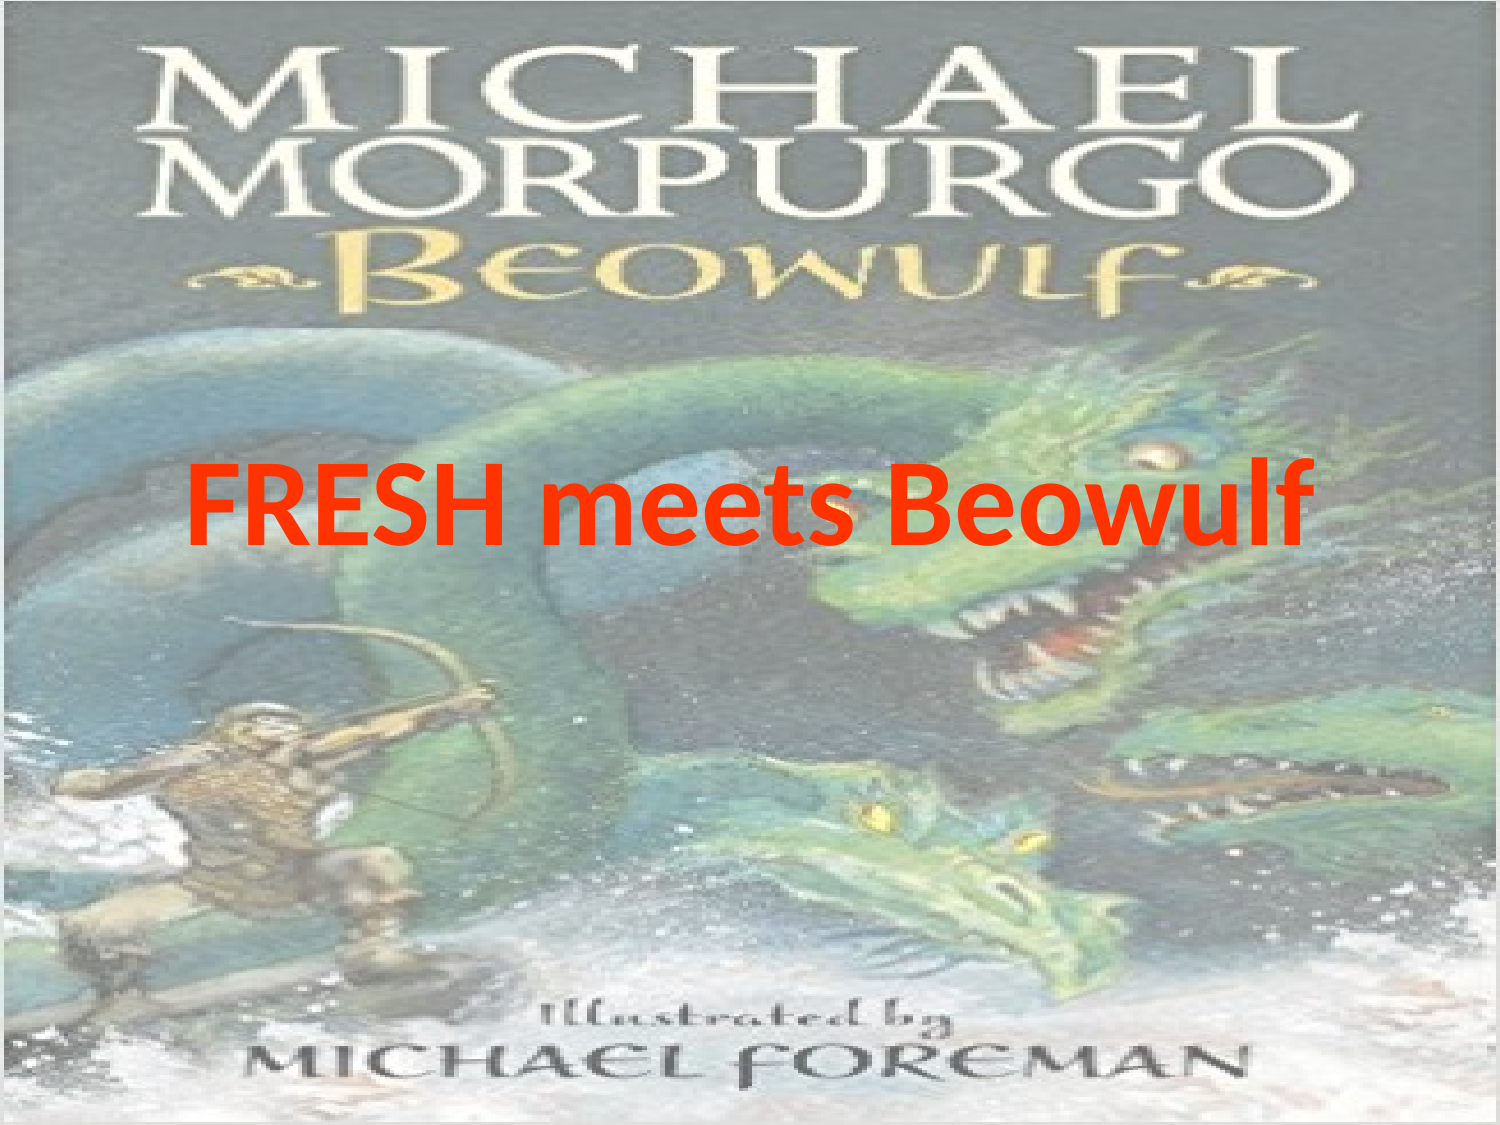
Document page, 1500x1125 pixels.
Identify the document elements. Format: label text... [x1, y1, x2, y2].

title FRESH meets Beowulf [112, 375, 1388, 617]
